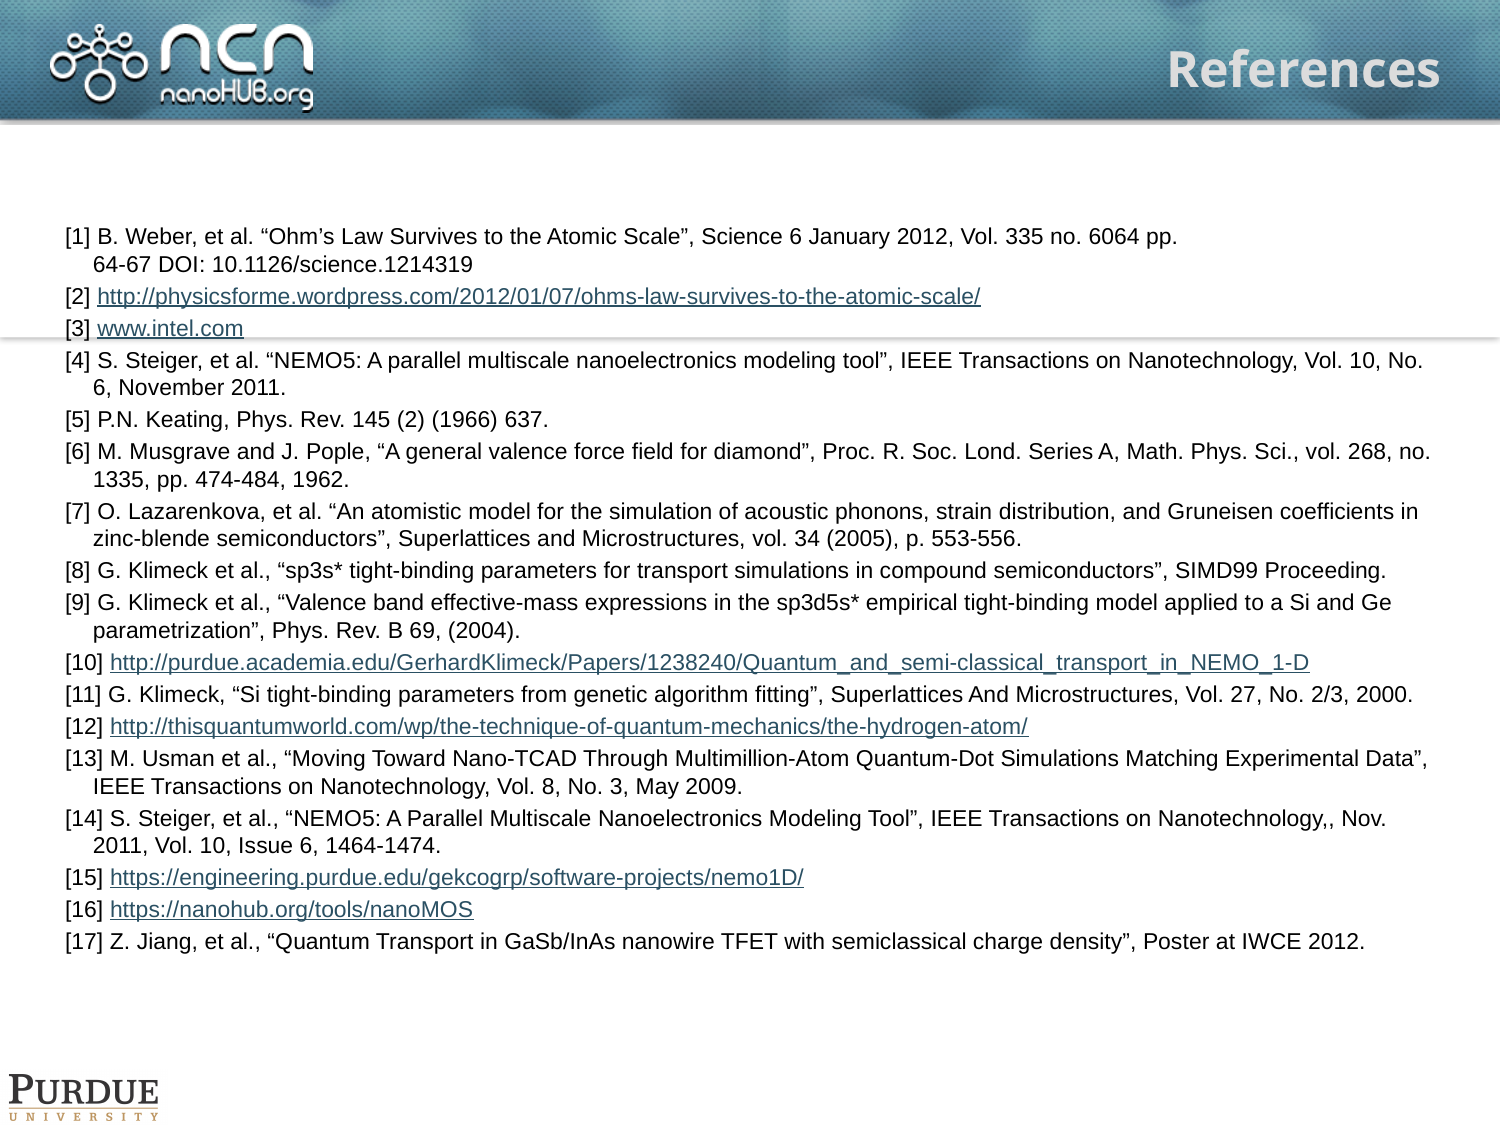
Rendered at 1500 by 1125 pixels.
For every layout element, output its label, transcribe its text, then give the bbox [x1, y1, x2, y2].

title References [50, 24, 1457, 111]
picture [0, 1069, 168, 1125]
picture [0, 0, 1500, 124]
list [1] B. Weber, et al. “Ohm’s Law Survives to the Atomic Scale”, Science 6 January 2012, Vol. 335 no. 6064 pp. 64-67 DOI: 10.1126/science.1214319 [2] http://physicsforme.wordpress.com/2012/01/07/ohms-law-survives-to-the-atomic-scale/ [3] www.intel.com [4] S. Steiger, et al. “NEMO5: A parallel multiscale nanoelectronics modeling tool”, IEEE Transactions on Nanotechnology, Vol. 10, No. 6, November 2011. [5] P.N. Keating, Phys. Rev. 145 (2) (1966) 637. [6] M. Musgrave and J. Pople, “A general valence force field for diamond”, Proc. R. Soc. Lond. Series A, Math. Phys. Sci., vol. 268, no. 1335, pp. 474-484, 1962. [7] O. Lazarenkova, et al. “An atomistic model for the simulation of acoustic phonons, strain distribution, and Gruneisen coefficients in zinc-blende semiconductors”, Superlattices and Microstructures, vol. 34 (2005), p. 553-556. [8] G. Klimeck et al., “sp3s* tight-binding parameters for transport simulations in compound semiconductors”, SIMD99 Proceeding. [9] G. Klimeck et al., “Valence band effective-mass expressions in the sp3d5s* empirical tight-binding model applied to a Si and Ge parametrization”, Phys. Rev. B 69, (2004). [10] http://purdue.academia.edu/GerhardKlimeck/Papers/1238240/Quantum_and_semi-classical_transport_in_NEMO_1-D [11] G. Klimeck, “Si tight-binding parameters from genetic algorithm fitting”, Superlattices And Microstructures, Vol. 27, No. 2/3, 2000. [12] http://thisquantumworld.com/wp/the-technique-of-quantum-mechanics/the-hydrogen-atom/ [13] M. Usman et al., “Moving Toward Nano-TCAD Through Multimillion-Atom Quantum-Dot Simulations Matching Experimental Data”, IEEE Transactions on Nanotechnology, Vol. 8, No. 3, May 2009. [14] S. Steiger, et al., “NEMO5: A Parallel Multiscale Nanoelectronics Modeling Tool”, IEEE Transactions on Nanotechnology,, Nov. 2011, Vol. 10, Issue 6, 1464-1474. [15] https://engineering.purdue.edu/gekcogrp/software-projects/nemo1D/ [16] https://nanohub.org/tools/nanoMOS [17] Z. Jiang, et al., “Quantum Transport in GaSb/InAs nanowire TFET with semiclassical charge density”, Poster at IWCE 2012. [50, 149, 1450, 1050]
